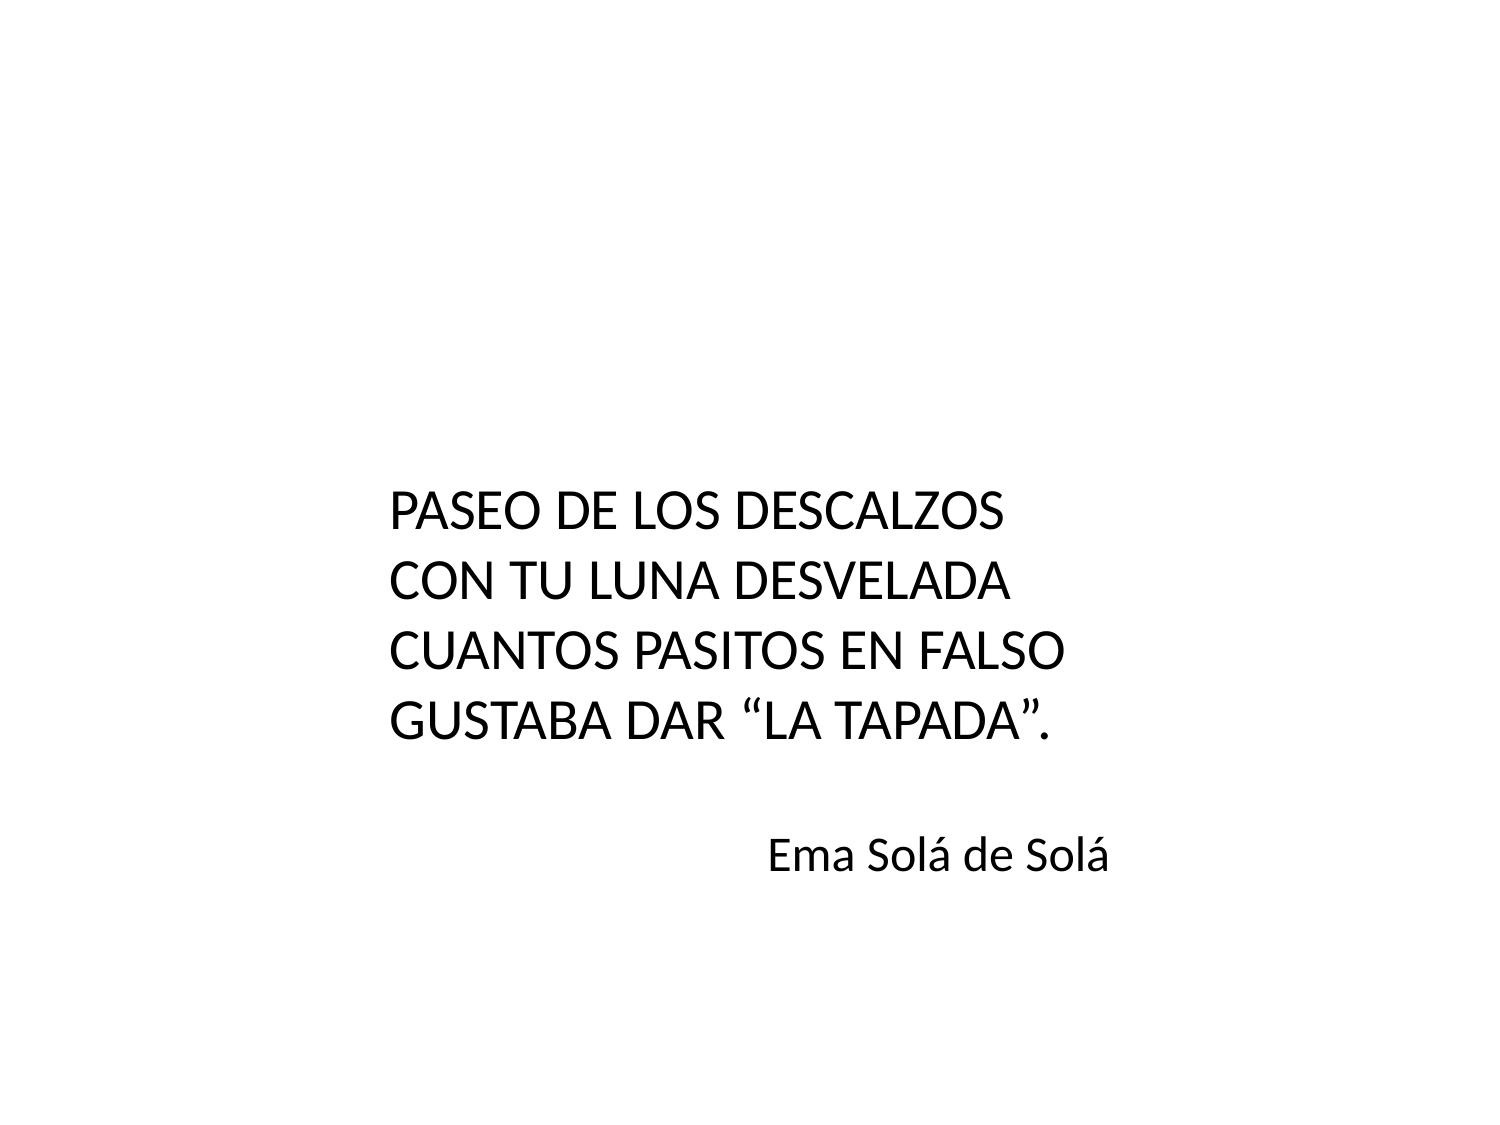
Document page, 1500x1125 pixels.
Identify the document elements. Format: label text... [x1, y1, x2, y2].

text_box PASEO DE LOS DESCALZOS CON TU LUNA DESVELADA CUANTOS PASITOS EN FALSO GUSTABA DAR “LA TAPADA”. Ema Solá de Solá [374, 464, 1125, 889]
